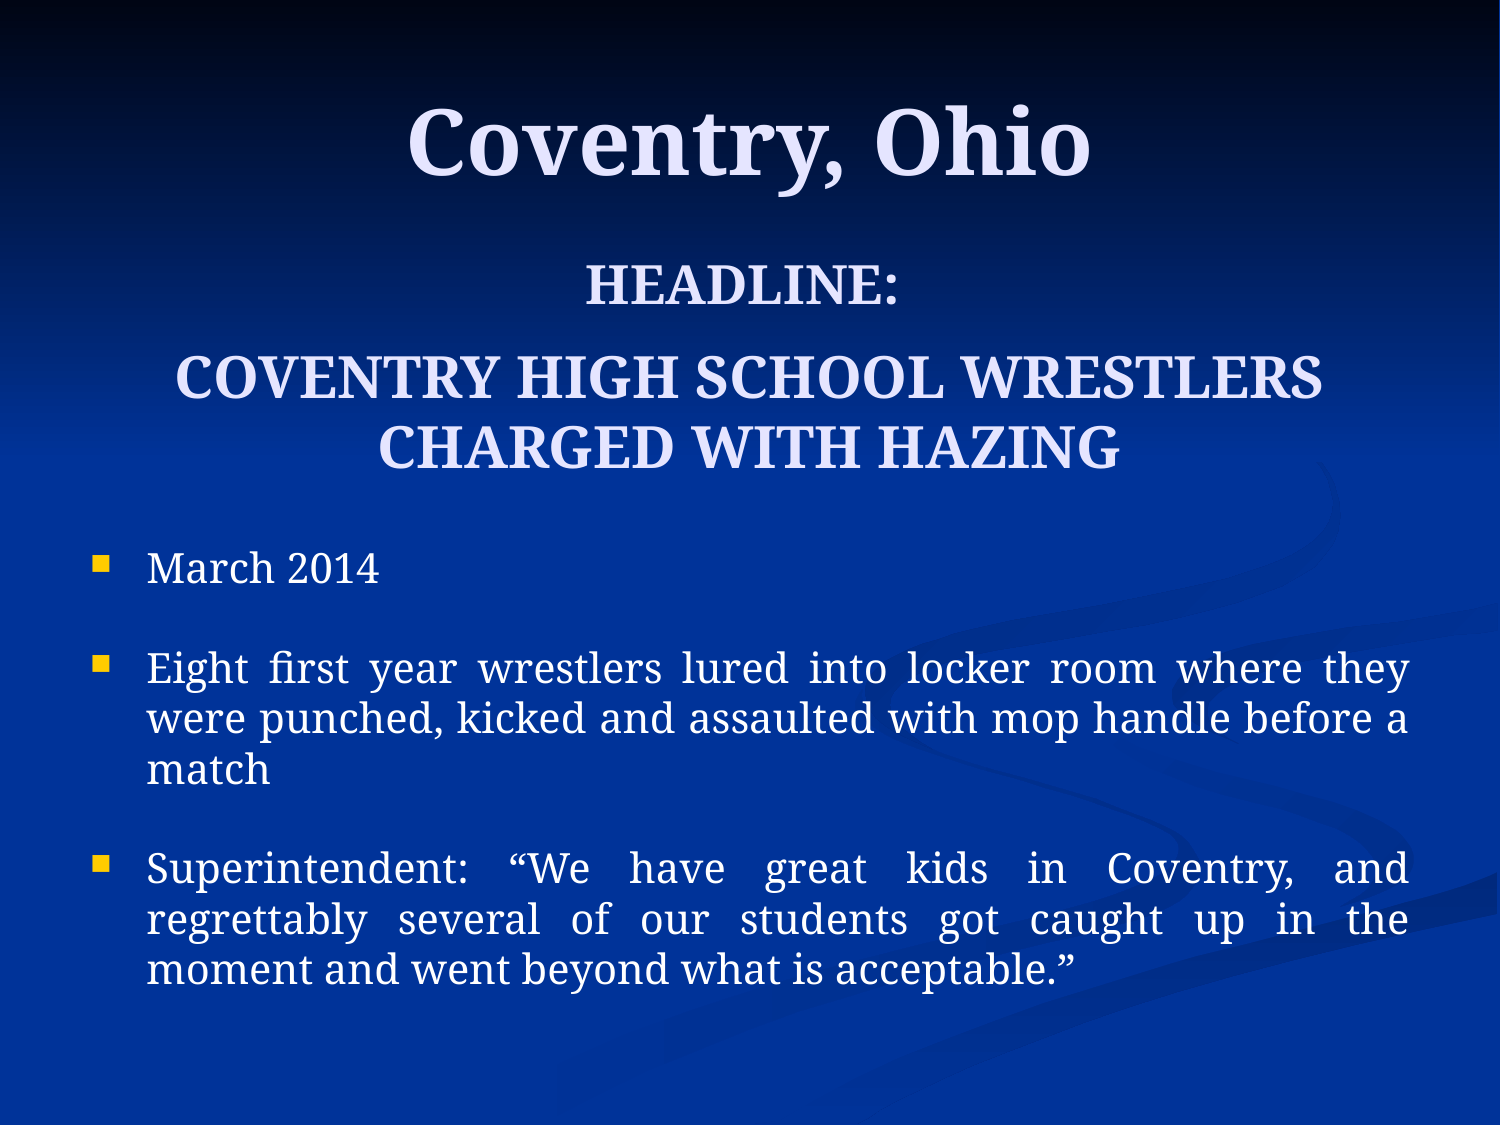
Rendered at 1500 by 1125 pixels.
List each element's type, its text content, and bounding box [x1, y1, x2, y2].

list HEADLINE: COVENTRY HIGH SCHOOL WRESTLERS CHARGED WITH HAZING March 2014 Eight first year wrestlers lured into locker room where they were punched, kicked and assaulted with mop handle before a match Superintendent: “We have great kids in Coventry, and regrettably several of our students got caught up in the moment and went beyond what is acceptable.” [75, 237, 1425, 1005]
title Coventry, Ohio [75, 45, 1425, 233]
